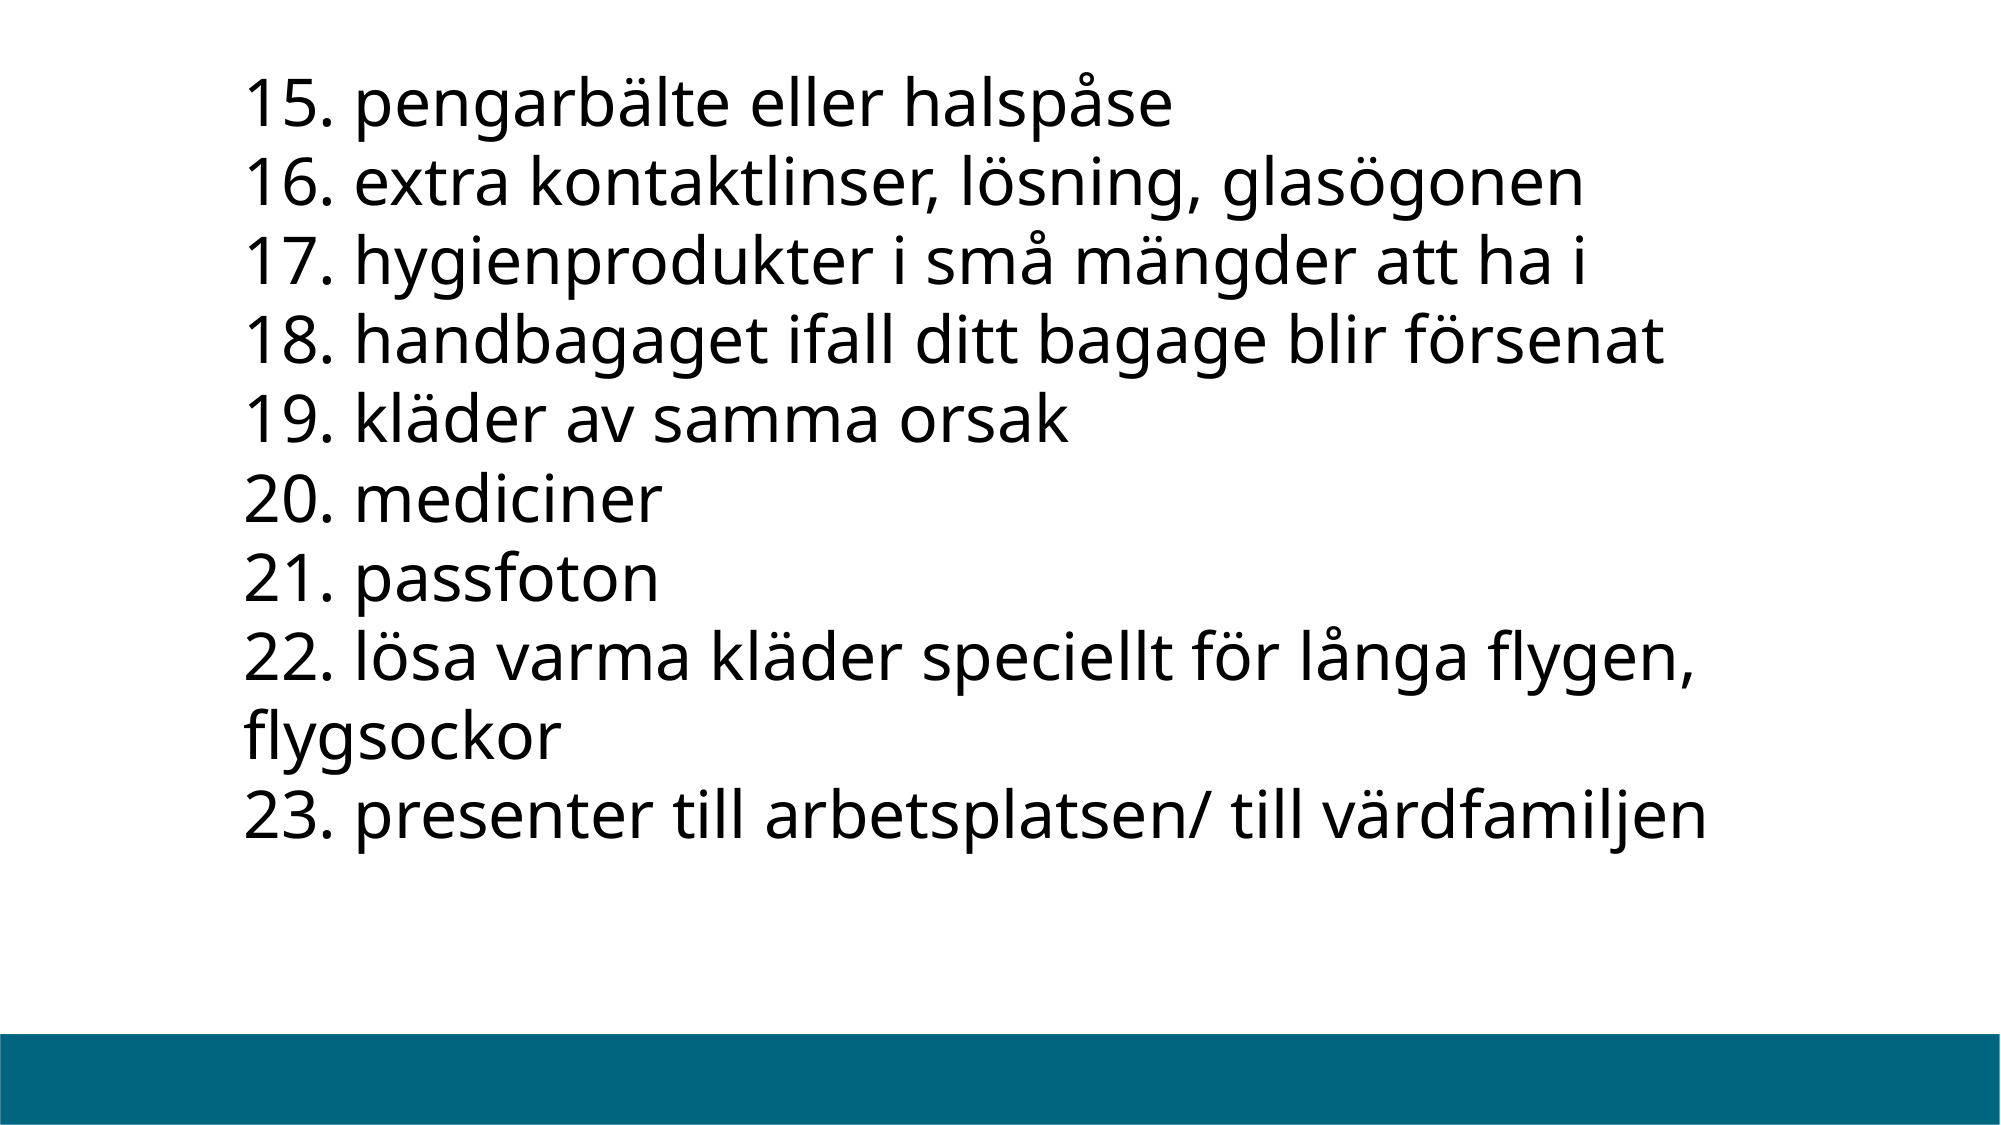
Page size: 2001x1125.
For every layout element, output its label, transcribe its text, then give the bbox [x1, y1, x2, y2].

title 15. pengarbälte eller halspåse 16. extra kontaktlinser, lösning, glasögonen 17. hygienprodukter i små mängder att ha i 18. handbagaget ifall ditt bagage blir försenat 19. kläder av samma orsak 20. mediciner 21. passfoton 22. lösa varma kläder speciellt för långa flygen, flygsockor 23. presenter till arbetsplatsen/ till värdfamiljen [228, 45, 1819, 965]
